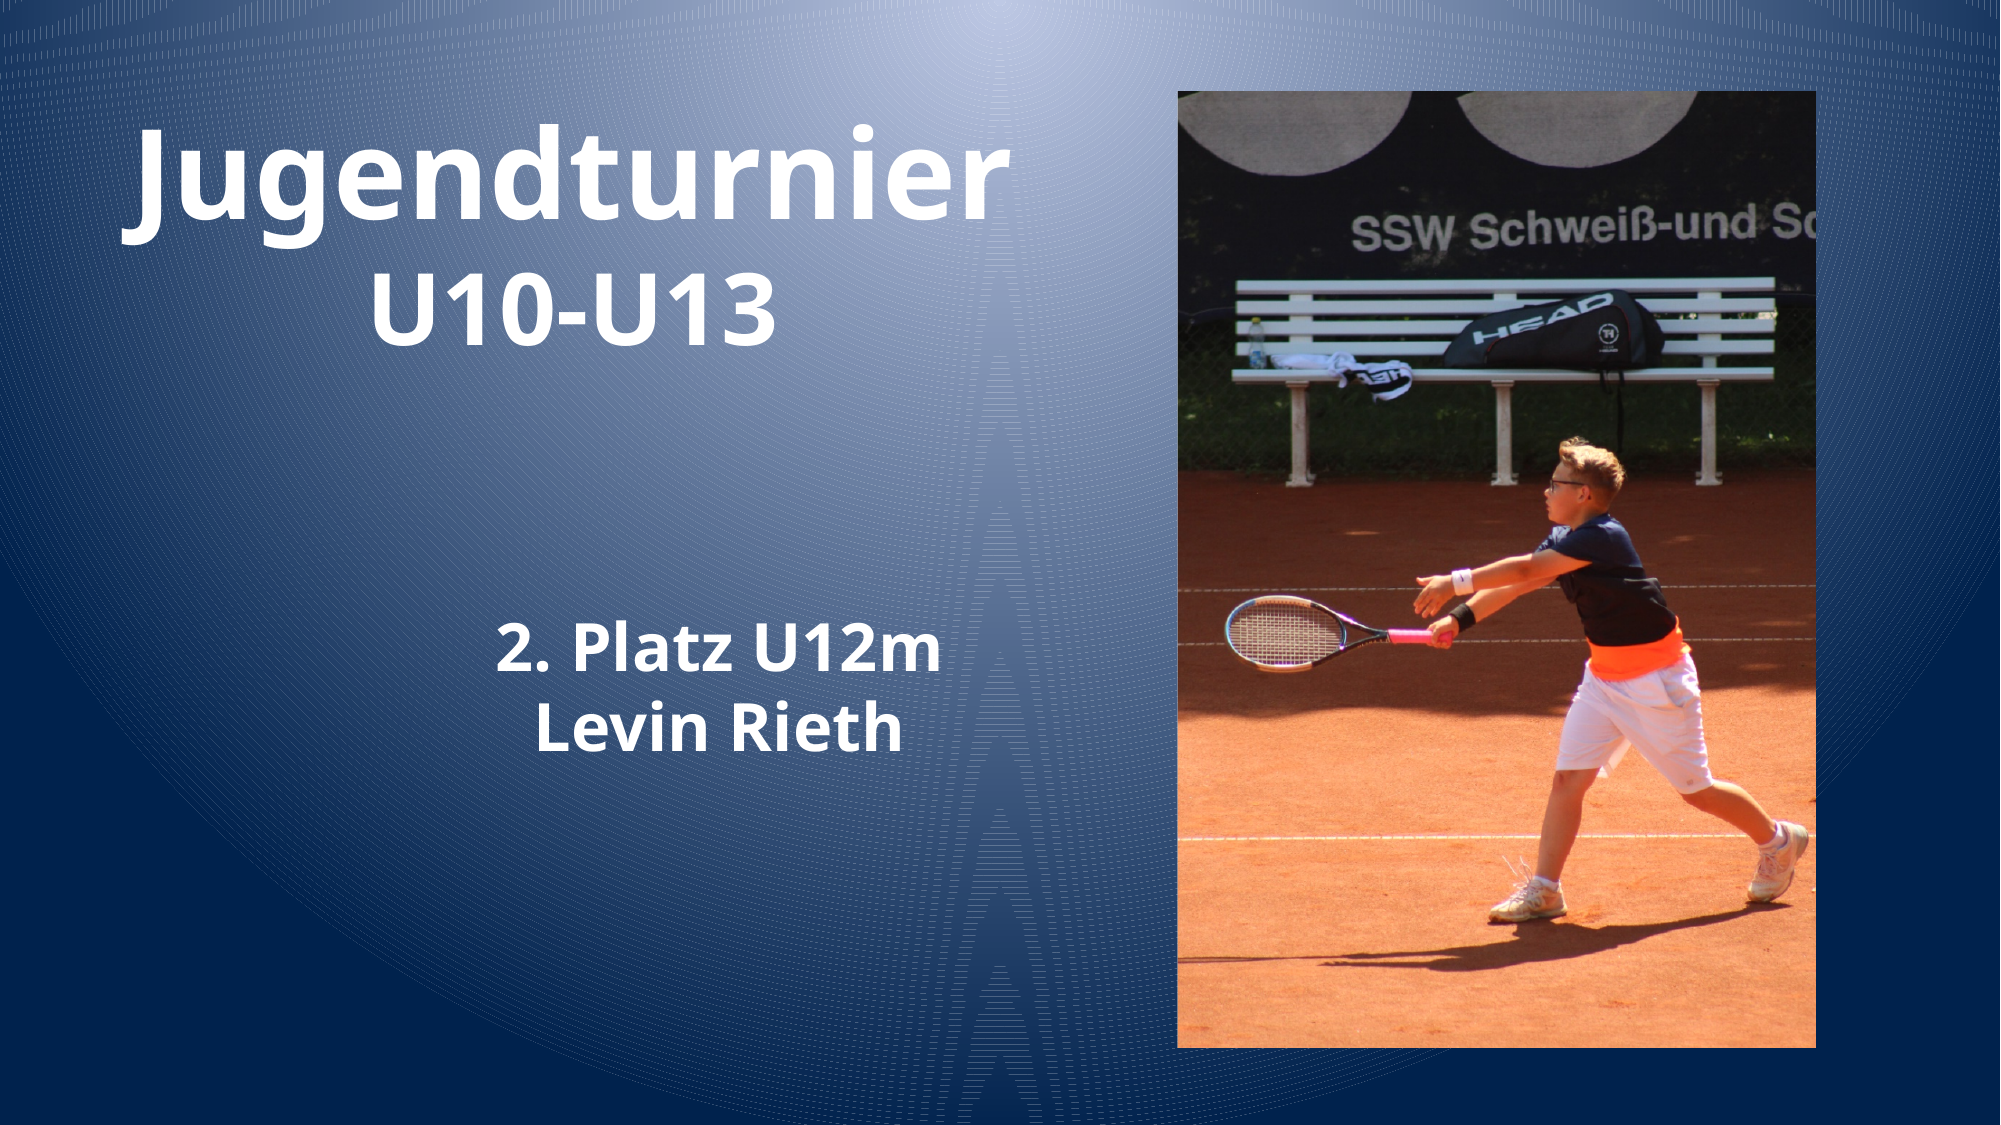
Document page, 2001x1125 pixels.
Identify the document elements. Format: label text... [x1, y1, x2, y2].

picture [1017, 92, 1975, 1047]
text_box 2. Platz U12m Levin Rieth [266, 597, 1012, 773]
text_box Jugendturnier U10-U13 [97, 89, 1048, 370]
